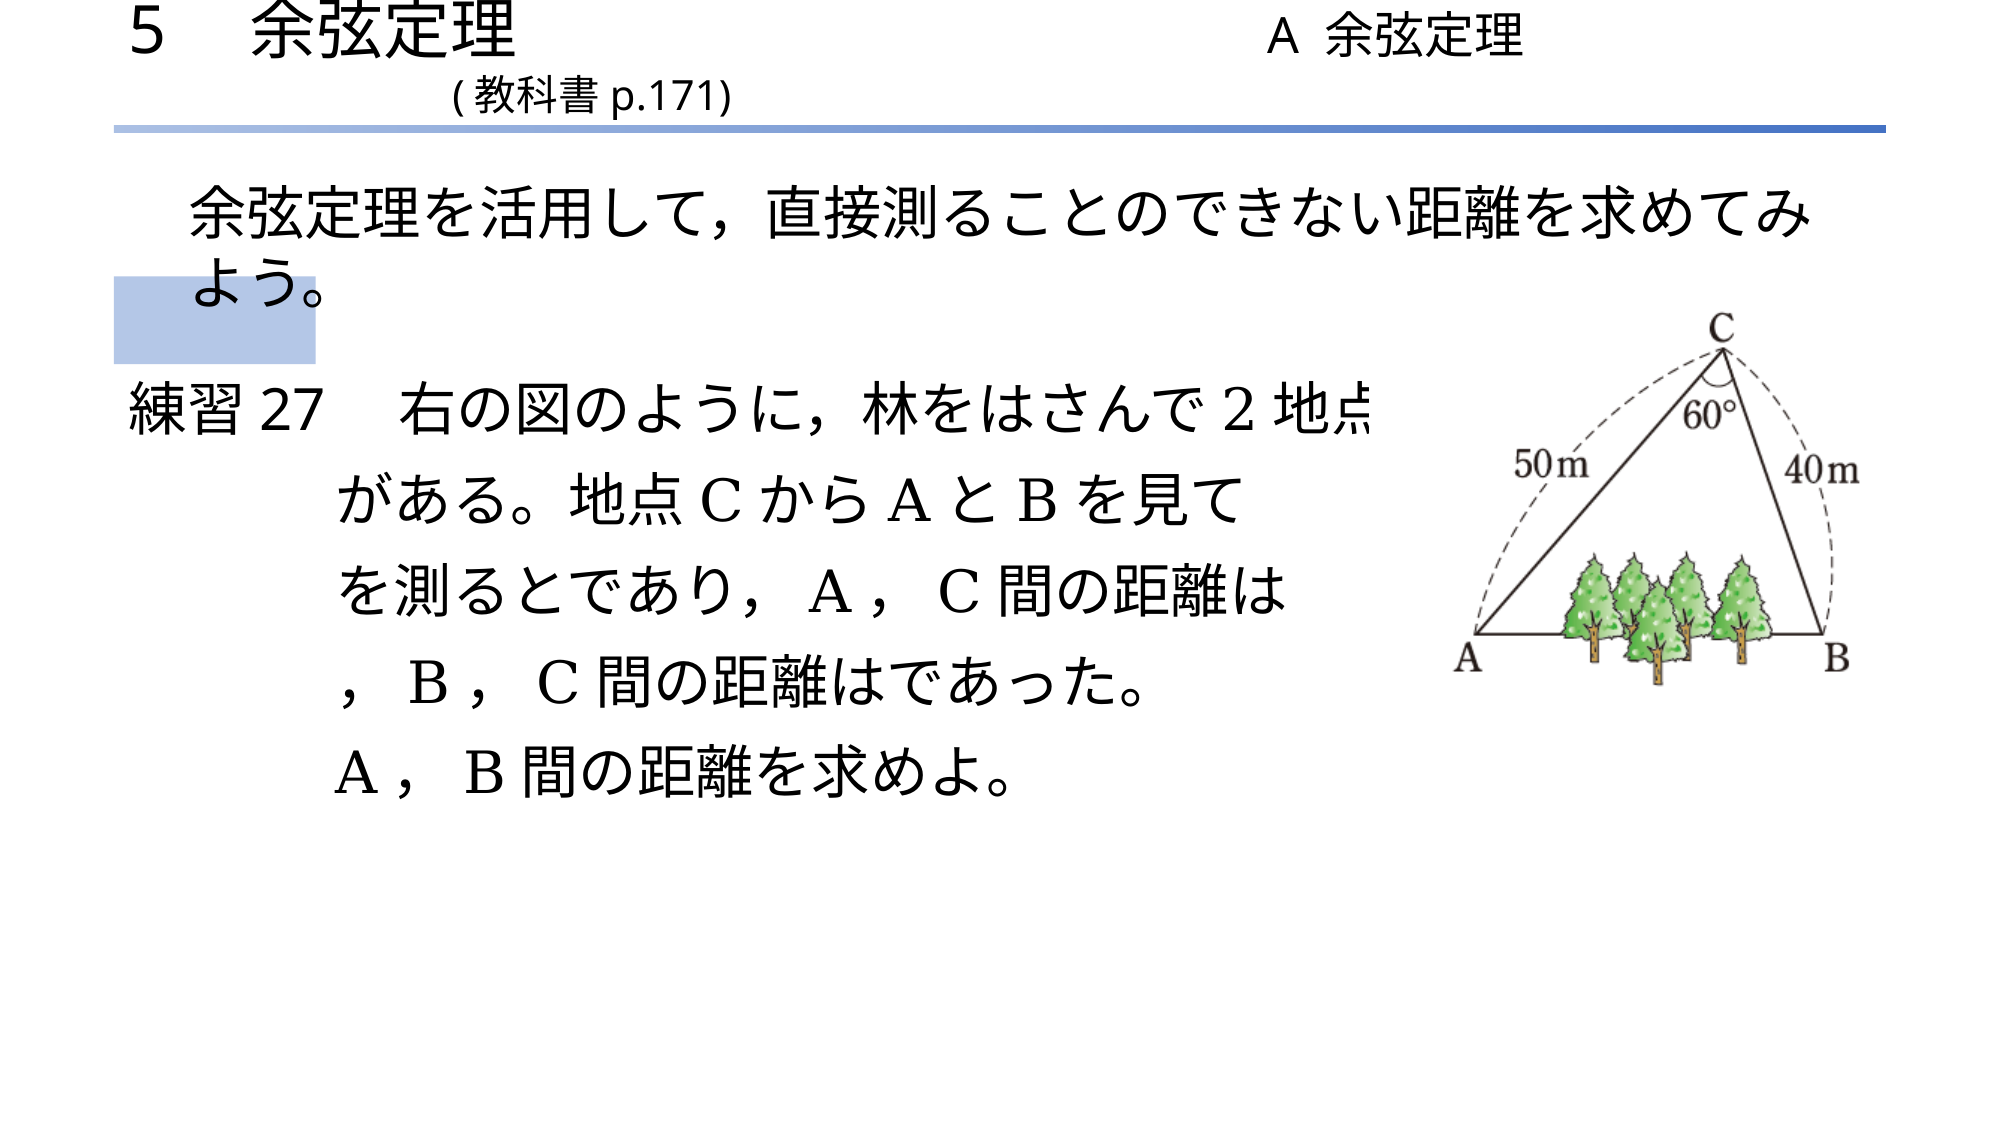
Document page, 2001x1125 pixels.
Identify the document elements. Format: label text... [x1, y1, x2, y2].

title 5 余弦定理 A 余弦定理 (教科書p.171) [114, 20, 1886, 124]
text_box [113, 275, 317, 365]
text_box [113, 124, 1887, 134]
picture [1369, 276, 1886, 725]
